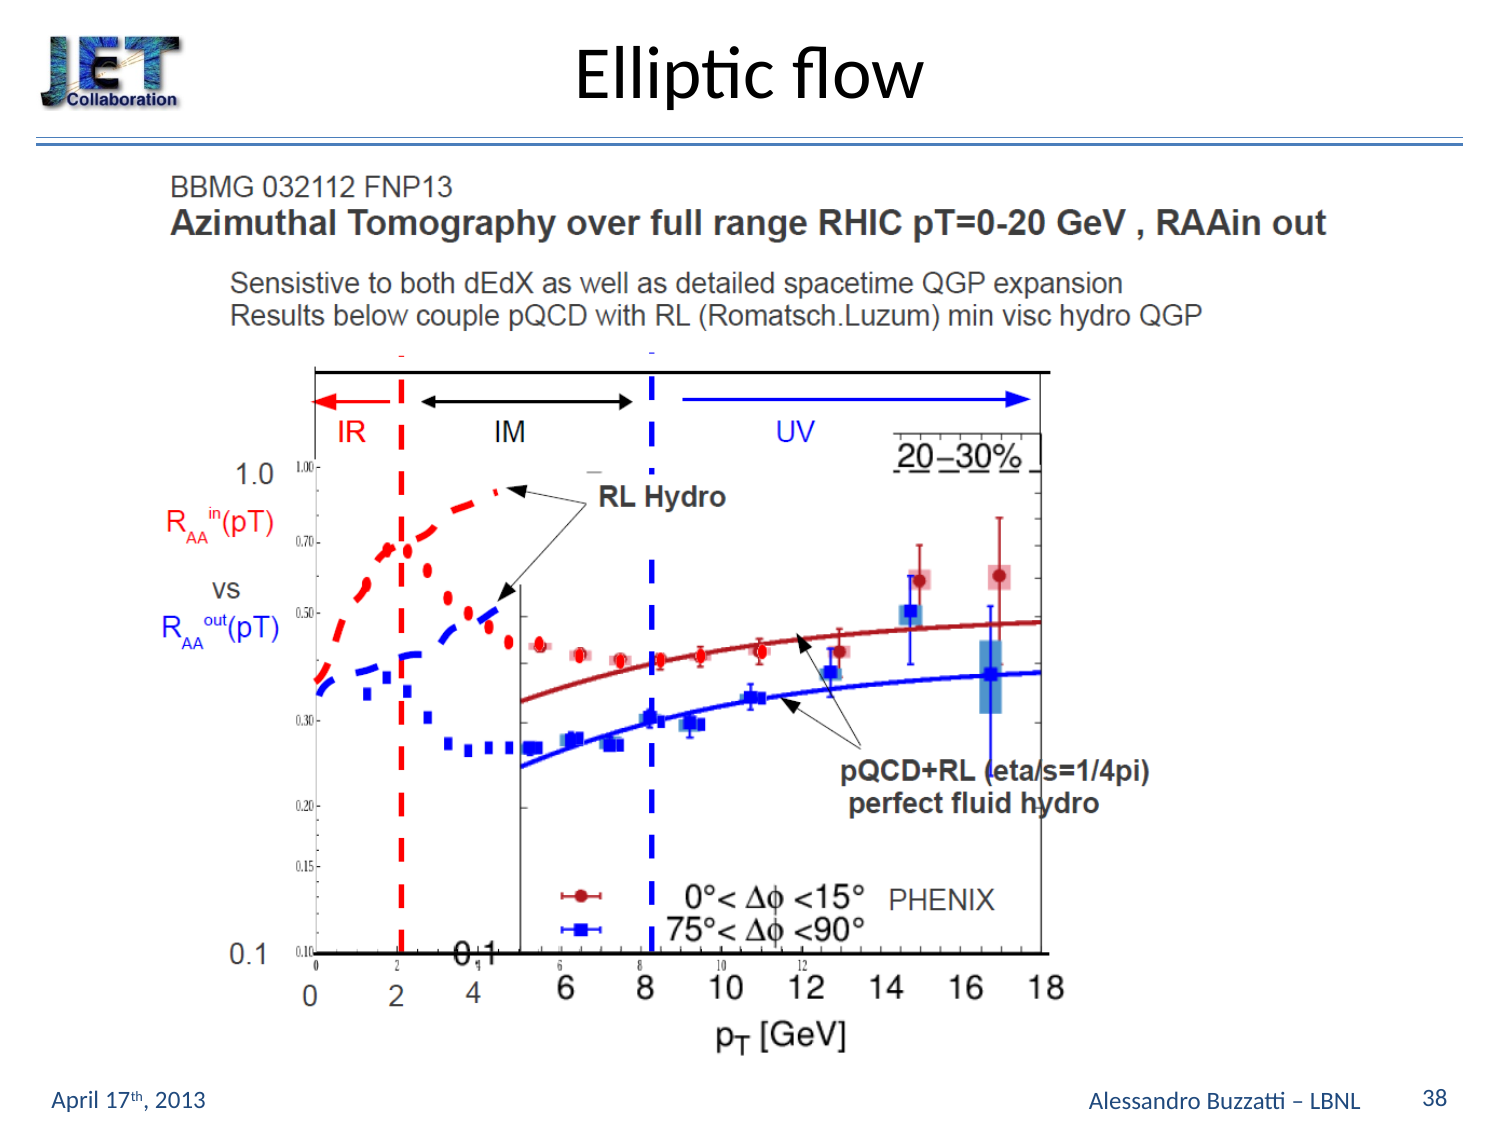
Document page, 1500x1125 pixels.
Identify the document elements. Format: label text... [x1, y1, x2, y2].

picture [156, 166, 1344, 1070]
title Elliptic flow [37, 12, 1463, 125]
